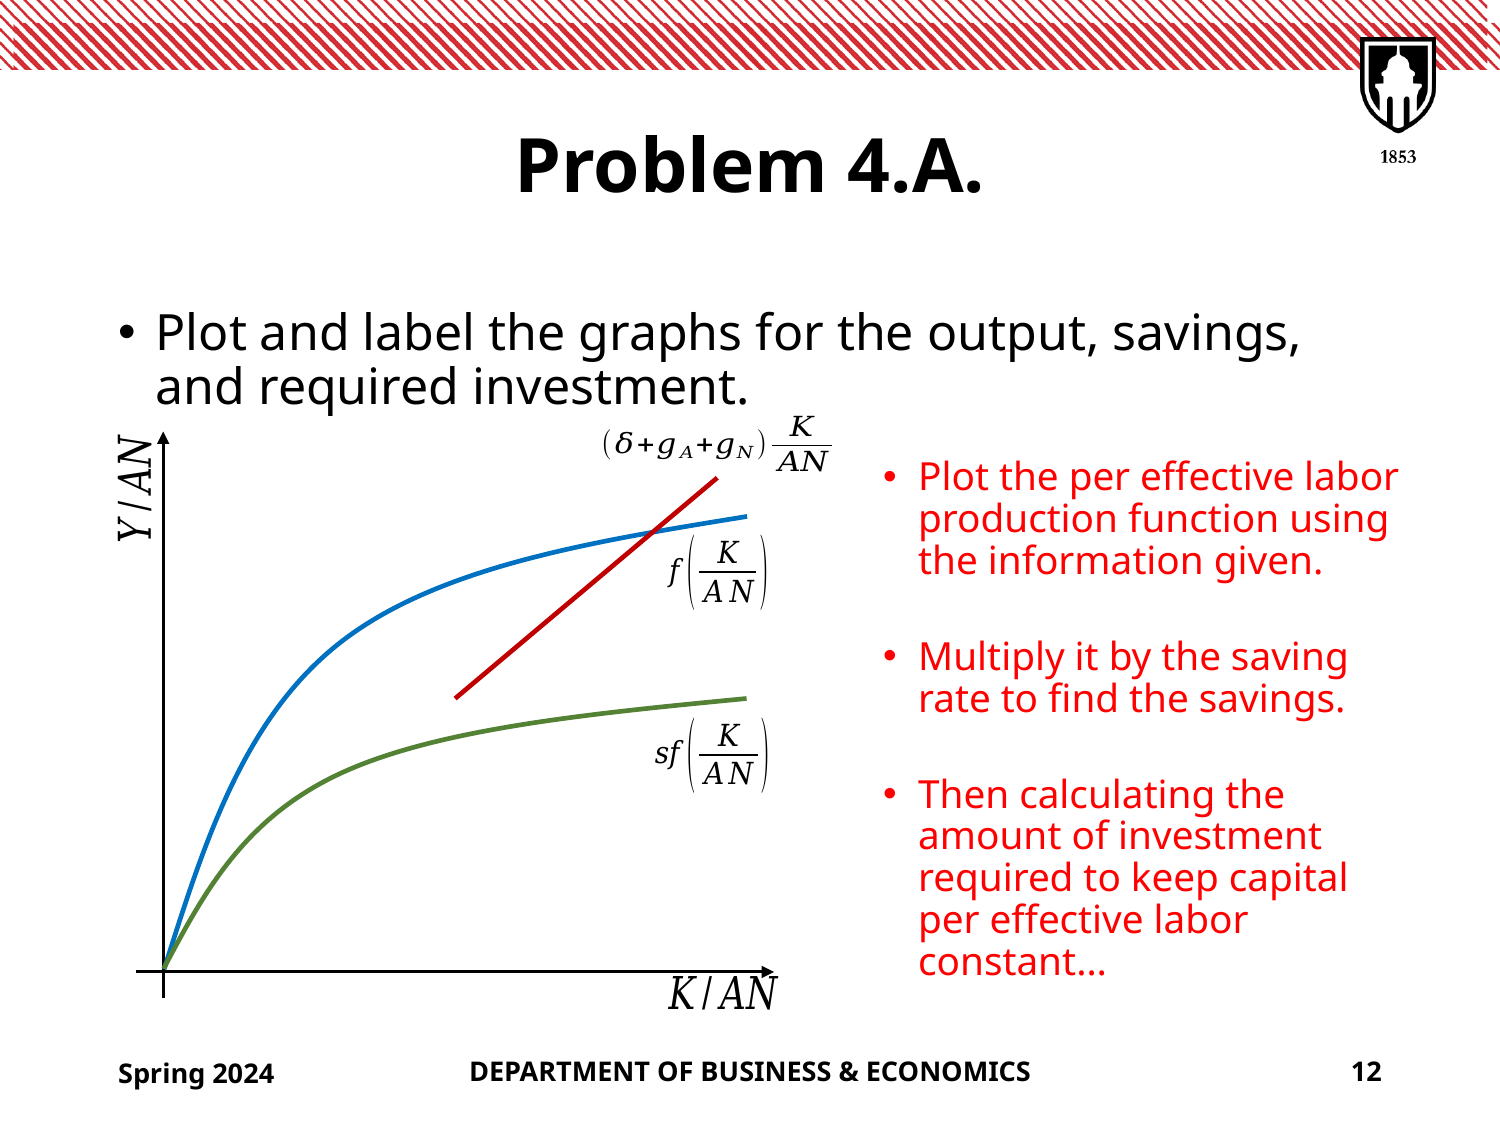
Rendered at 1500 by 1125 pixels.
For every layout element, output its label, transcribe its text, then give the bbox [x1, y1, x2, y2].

list Plot and label the graphs for the output, savings, and required investment. [103, 299, 1397, 432]
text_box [163, 477, 718, 969]
text_box [718, 697, 747, 712]
picture [0, 0, 1500, 163]
title Problem 4.A. [103, 59, 1397, 278]
slide_number Spring 2024 [103, 1042, 277, 1103]
text_box Plot the per effective labor production function using the information given. Multiply it by the saving rate to find the savings. Then calculating the amount of investment required to keep capital per effective labor constant… [868, 449, 1422, 1039]
footer DEPARTMENT OF BUSINESS & ECONOMICS [277, 1042, 1059, 1103]
text_box [718, 515, 748, 540]
slide_number 12 [1059, 1042, 1397, 1103]
